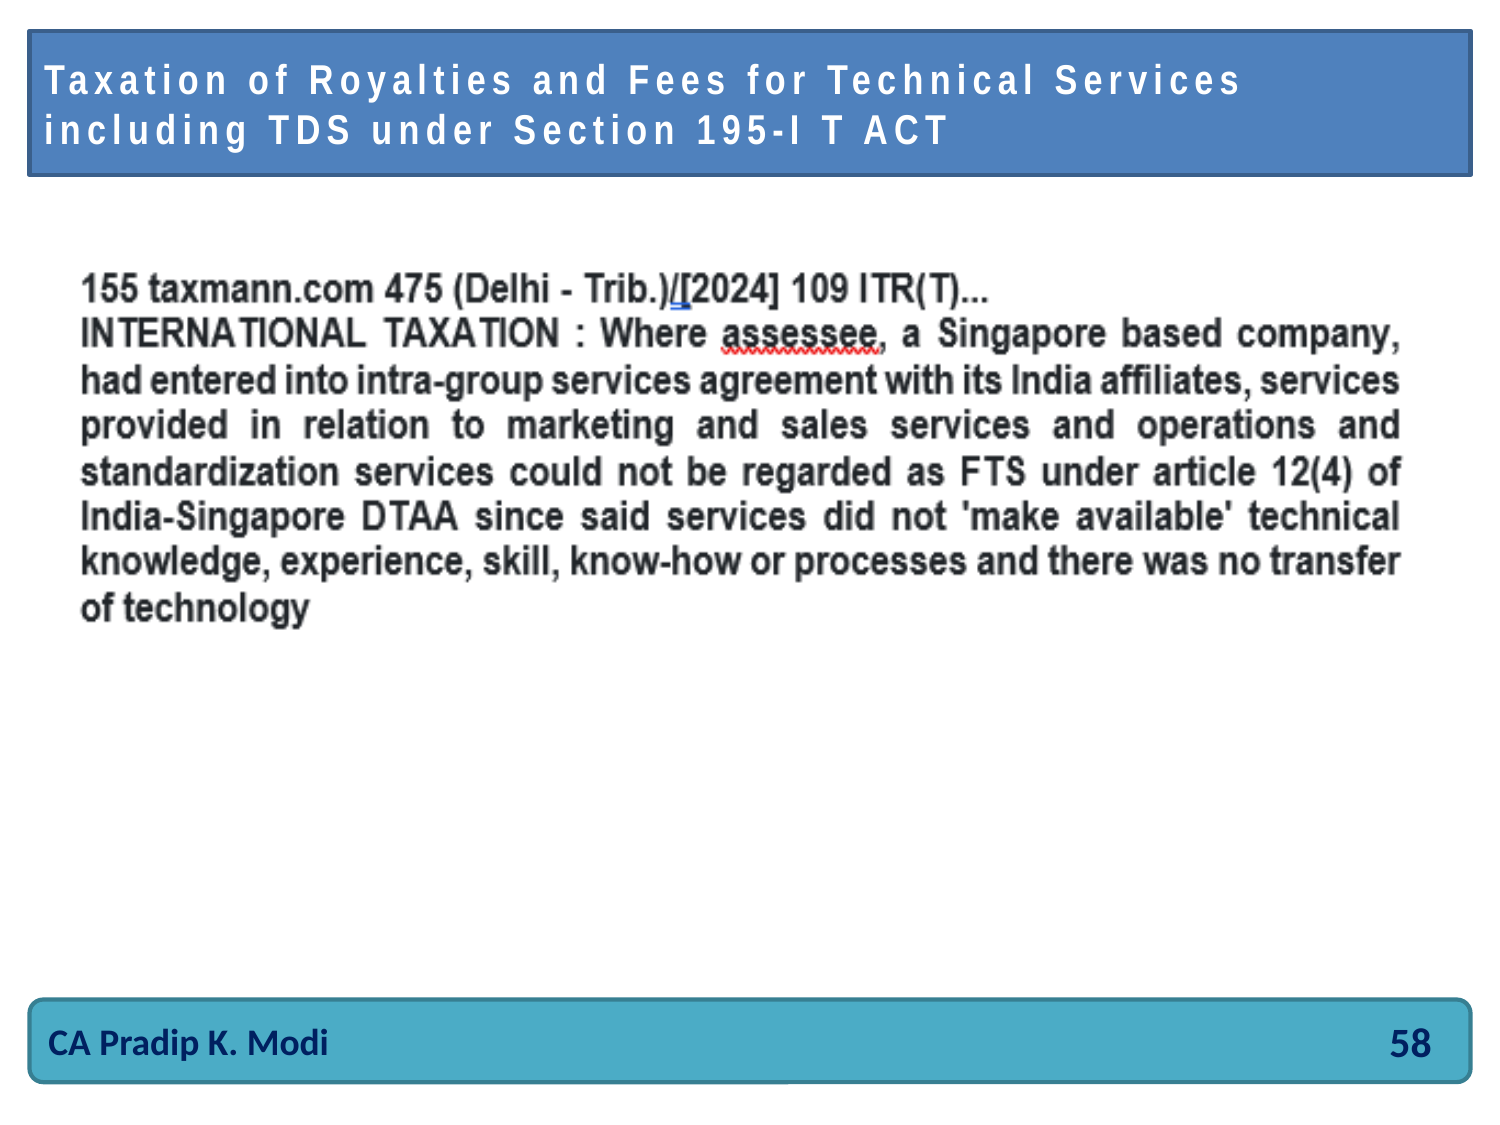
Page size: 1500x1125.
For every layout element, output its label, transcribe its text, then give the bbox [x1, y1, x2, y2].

text_box Taxation of Royalties and Fees for Technical Services including TDS under Section 195-I T ACT [27, 29, 1473, 177]
text_box CA Pradip K. Modi [27, 997, 1473, 1085]
picture [60, 224, 1439, 662]
slide_number 58 [1362, 1011, 1447, 1072]
